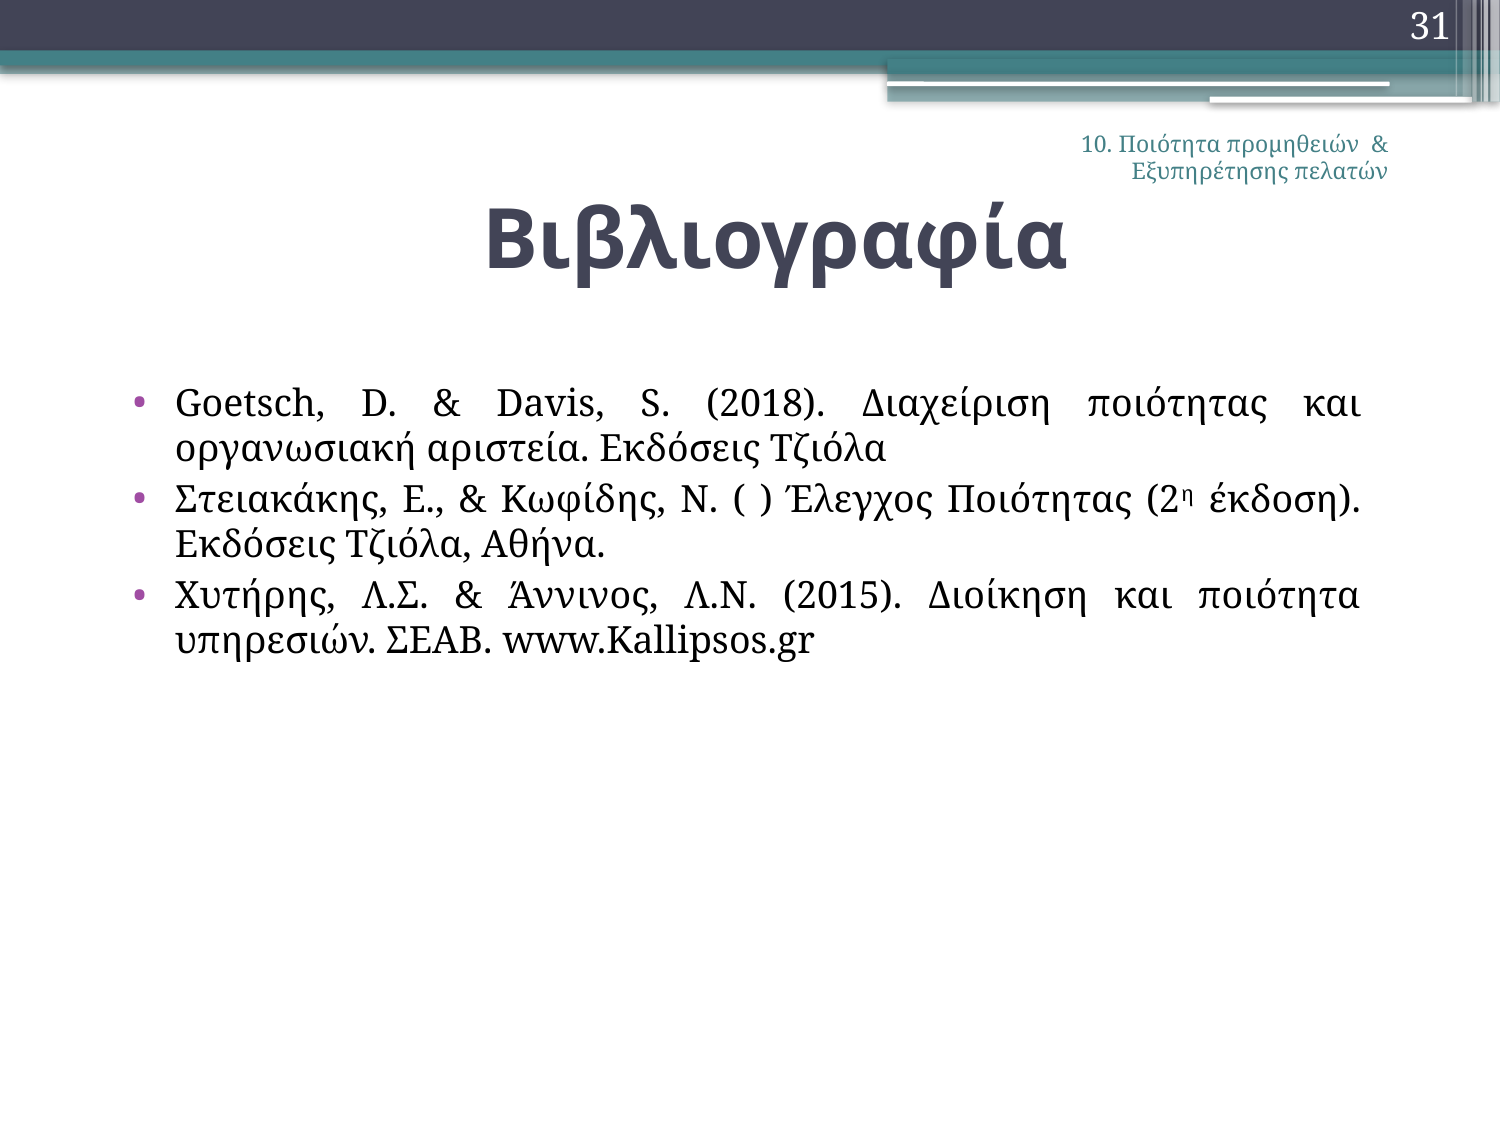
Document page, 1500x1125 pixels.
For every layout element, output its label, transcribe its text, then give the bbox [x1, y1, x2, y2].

title Βιβλιογραφία [100, 147, 1451, 323]
slide_number 31 [1341, 0, 1466, 61]
text_box Goetsch, D. & Davis, S. (2018). Διαχείριση ποιότητας και οργανωσιακή αριστεία. Εκδόσεις Τζιόλα Στειακάκης, Ε., & Κωφίδης, Ν. ( ) Έλεγχος Ποιότητας (2η έκδοση). Εκδόσεις Τζιόλα, Αθήνα. Χυτήρης, Λ.Σ. & Άννινος, Λ.Ν. (2015). Διοίκηση και ποιότητα υπηρεσιών. ΣΕΑΒ. www.Kallipsos.gr [100, 371, 1376, 669]
text_box 10. Ποιότητα προμηθειών & Εξυπηρέτησης πελατών [996, 121, 1404, 197]
